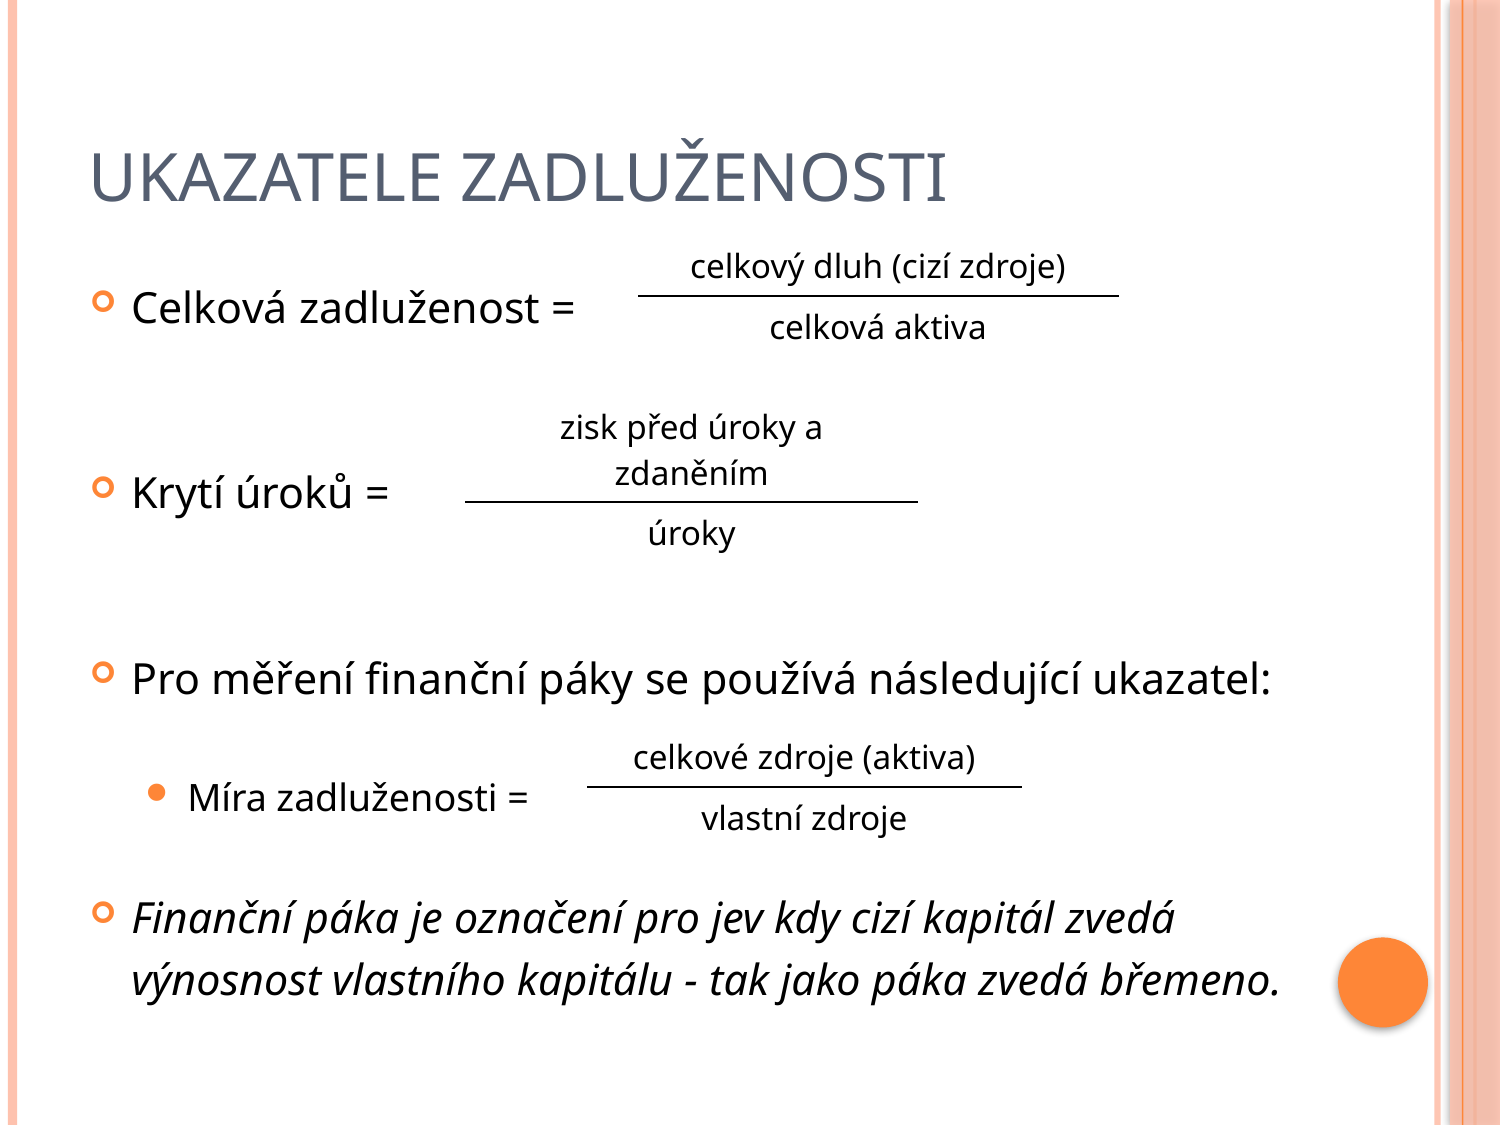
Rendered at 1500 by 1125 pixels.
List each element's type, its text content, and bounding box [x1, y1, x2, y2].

table_header zisk před úroky a zdaněním [467, 398, 916, 501]
table_cell úroky [467, 503, 916, 569]
title Ukazatele zadluženosti [73, 34, 1299, 222]
table_header celkový dluh (cizí zdroje) [640, 236, 1117, 295]
table_header celkové zdroje (aktiva) [589, 727, 1020, 786]
list Celková zadluženost = Krytí úroků = Pro měření finanční páky se používá následující ukazatel: Míra zadluženosti = Finanční páka je označení pro jev kdy cizí kapitál zvedá výnosnost vlastního kapitálu - tak jako páka zvedá břemeno. [75, 262, 1300, 1062]
table_cell celková aktiva [640, 297, 1117, 357]
table_cell vlastní zdroje [589, 788, 1020, 848]
